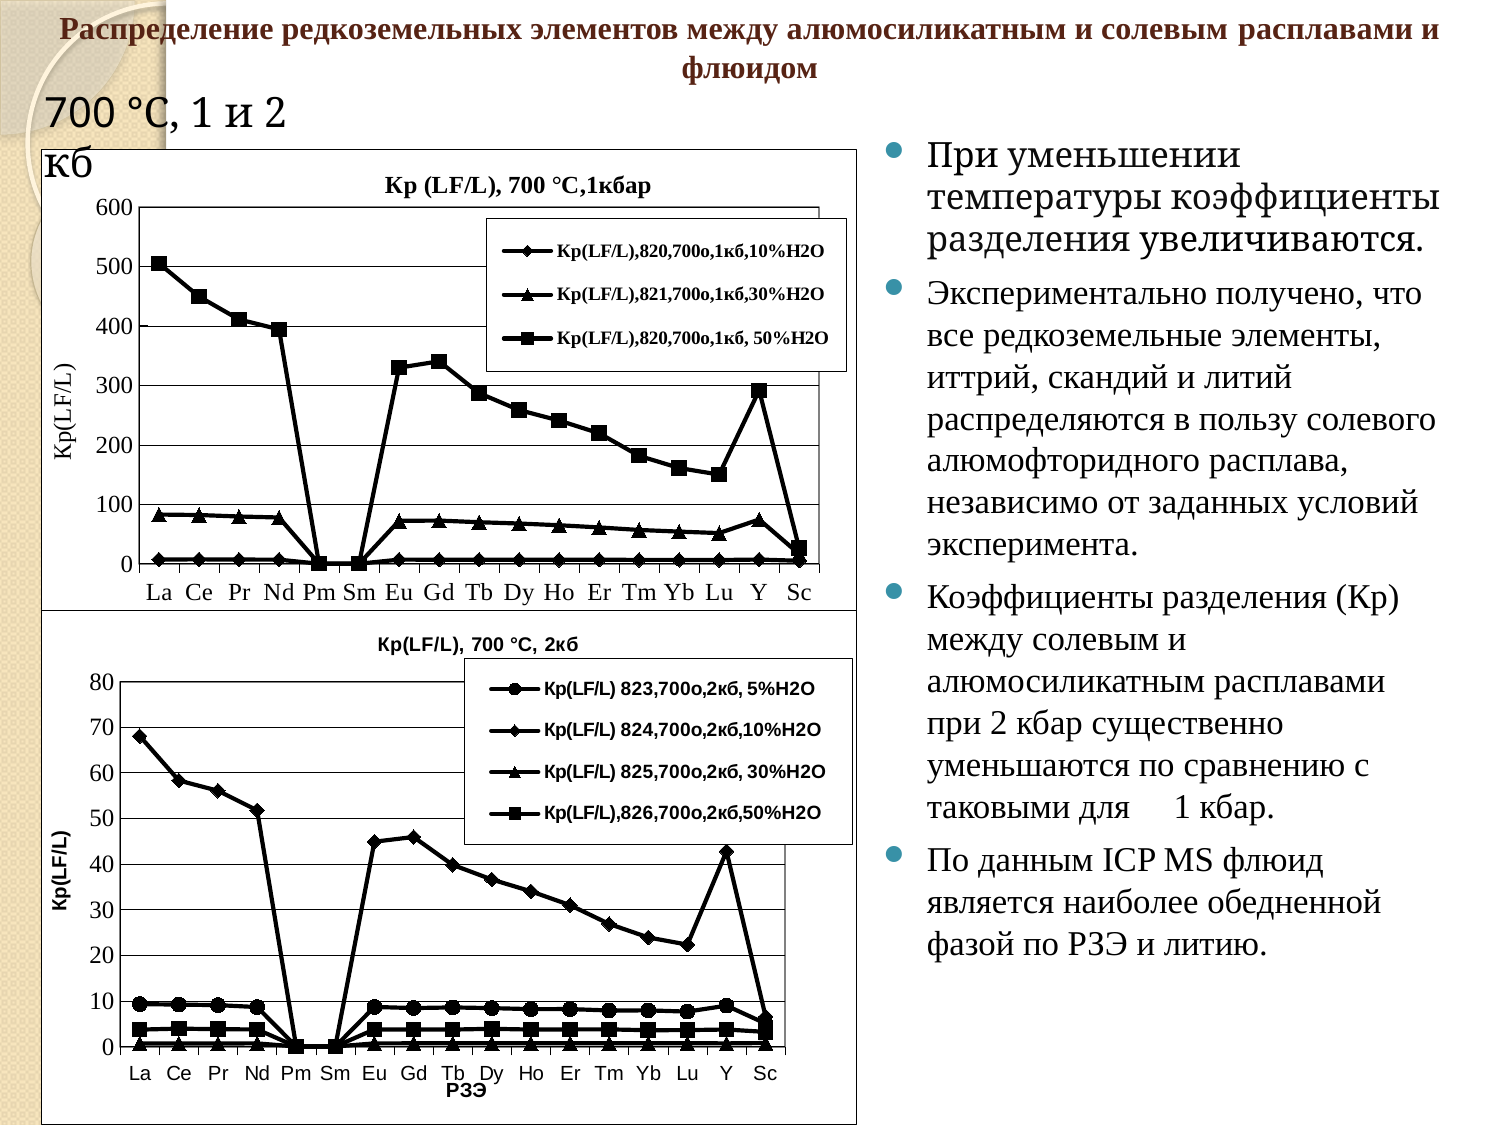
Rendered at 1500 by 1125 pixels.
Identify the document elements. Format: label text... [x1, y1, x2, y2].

list При уменьшении температуры коэффициенты разделения увеличиваются. Экспериментально получено, что все редкоземельные элементы, иттрий, скандий и литий распределяются в пользу солевого алюмофторидного расплава, независимо от заданных условий эксперимента. Коэффициенты разделения (Кр) между солевым и алюмосиликатным расплавами при 2 кбар существенно уменьшаются по сравнению с таковыми для 1 кбар. По данным ICP MS флюид является наиболее обедненной фазой по РЗЭ и литию. [856, 125, 1459, 1012]
chart [40, 148, 857, 1125]
text_box 700 °С, 1 и 2 кб [29, 78, 361, 193]
title Распределение редкоземельных элементов между алюмосиликатным и солевым расплавами и флюидом [0, 0, 1500, 93]
